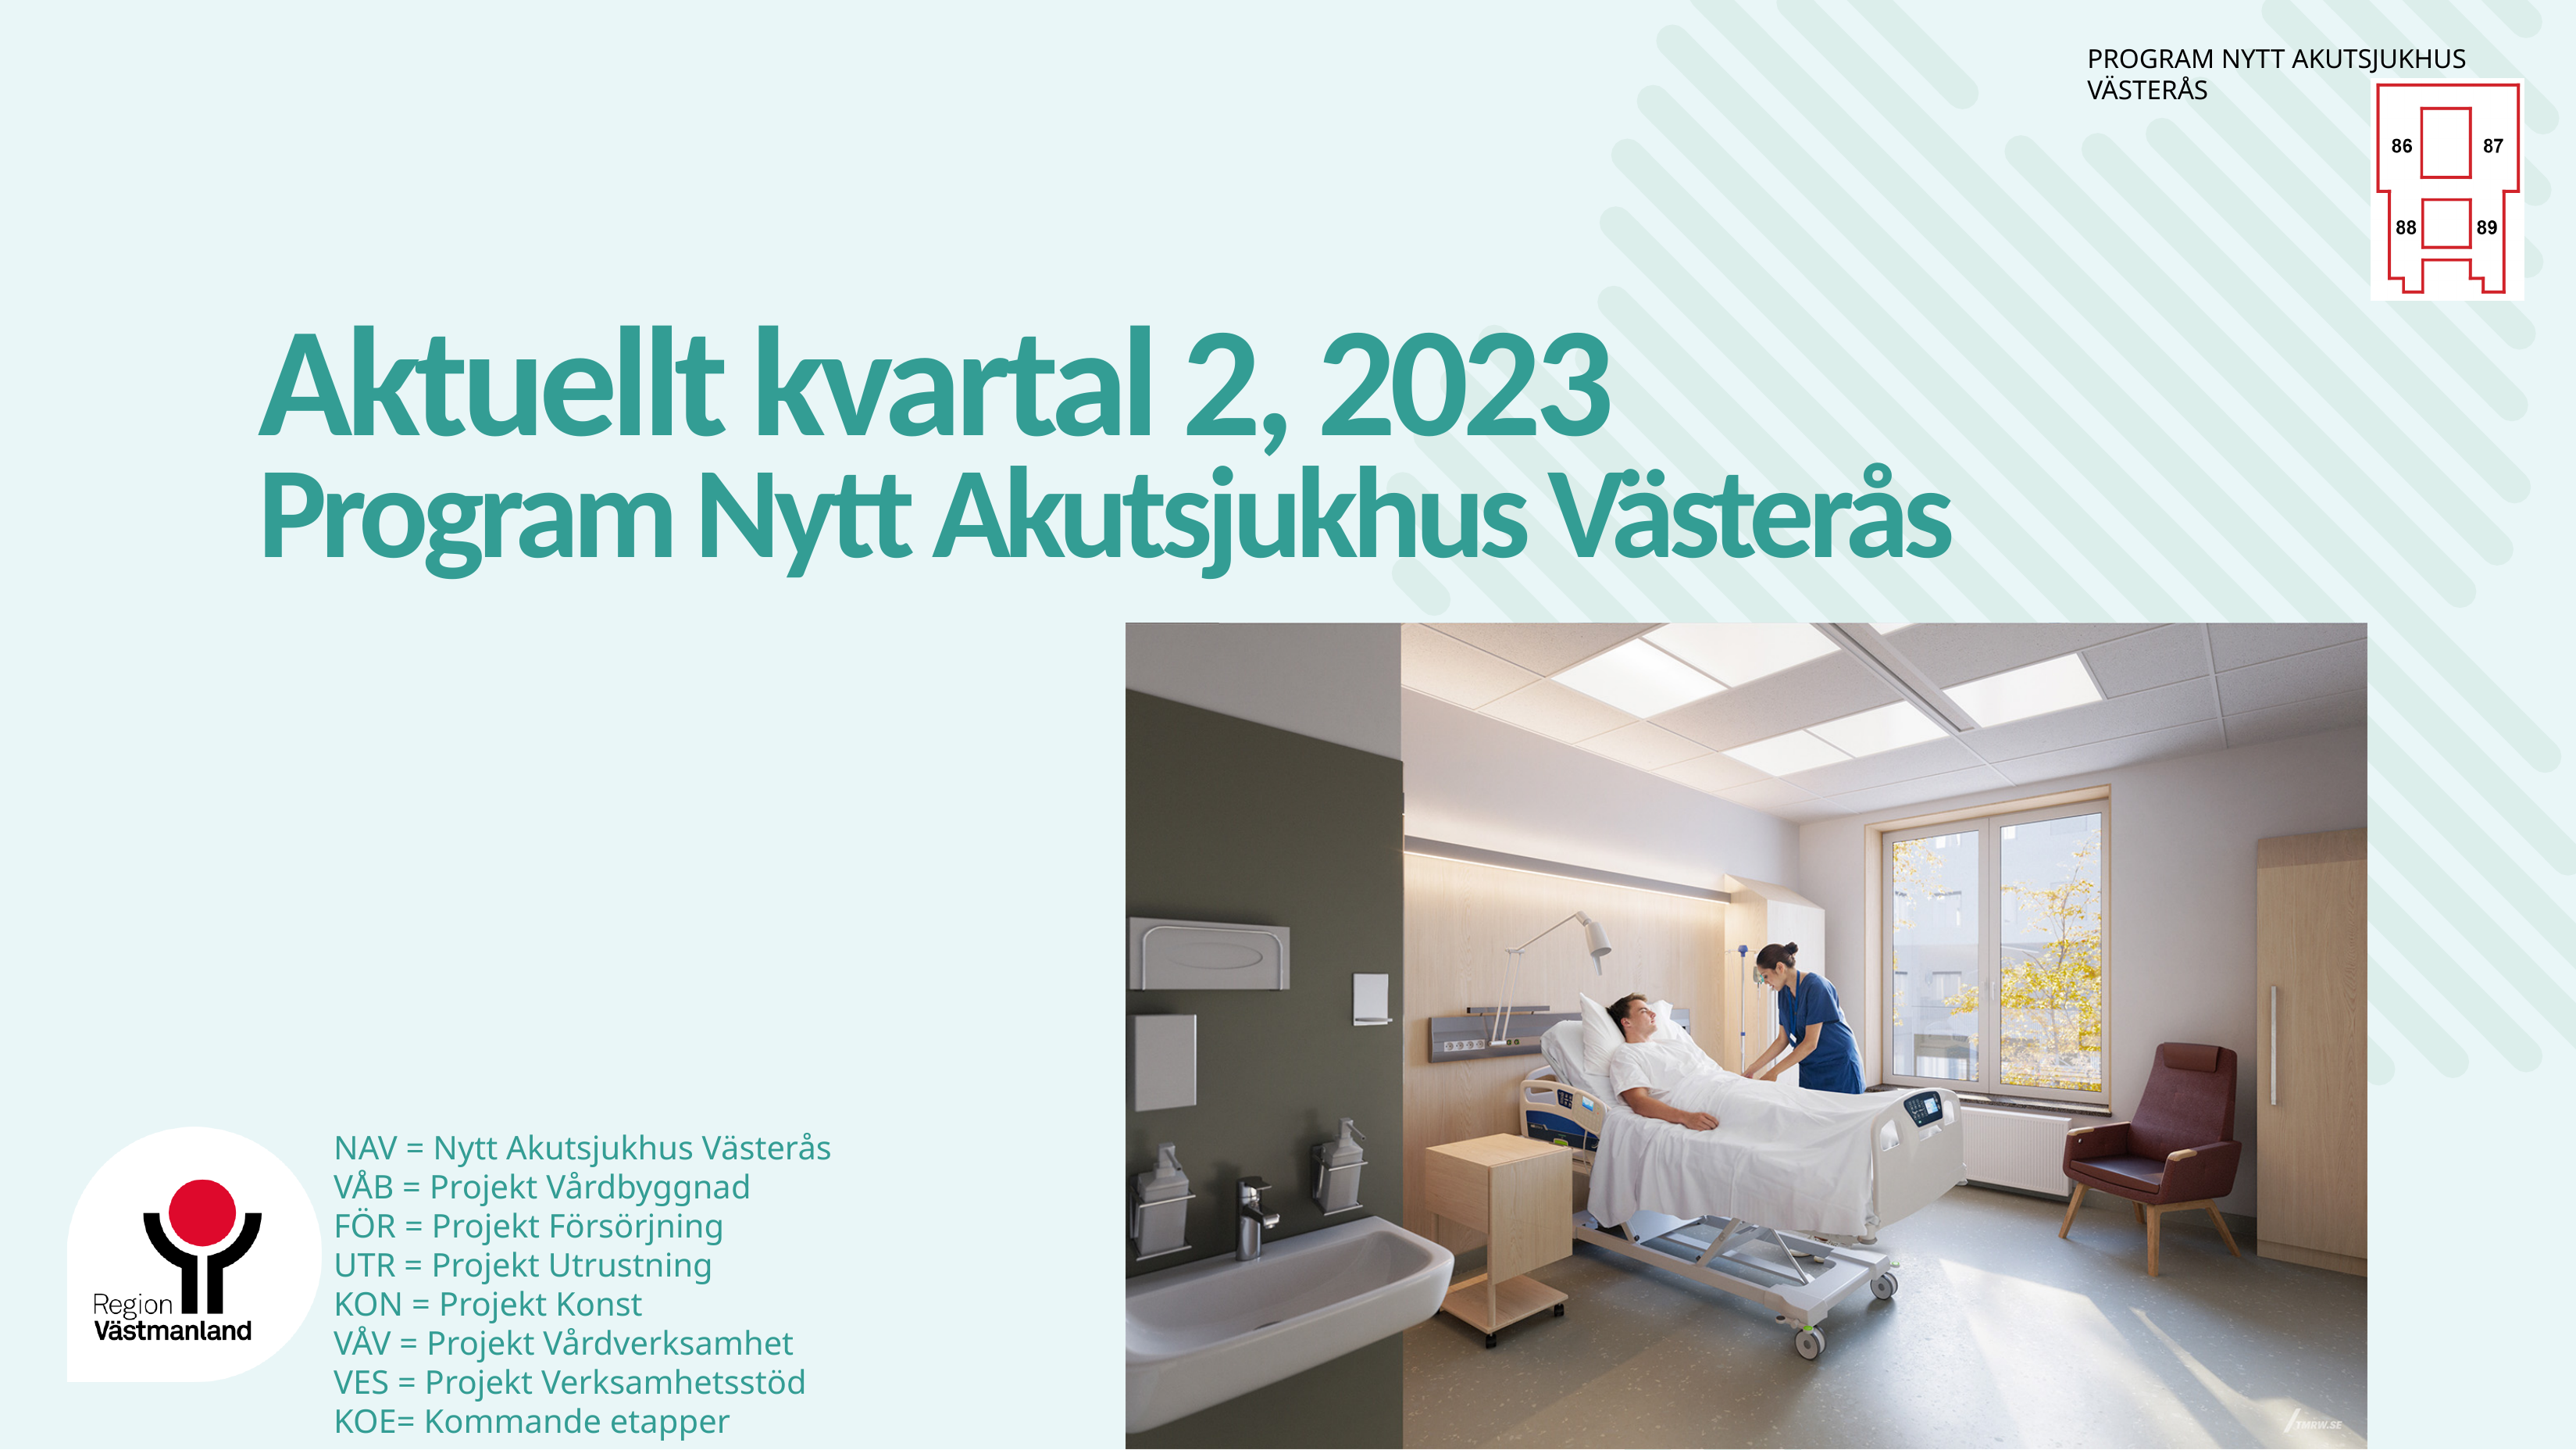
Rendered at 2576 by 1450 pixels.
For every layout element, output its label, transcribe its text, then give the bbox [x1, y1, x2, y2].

picture [66, 1127, 322, 1382]
text_box NAV = Nytt Akutsjukhus Västerås VÅB = Projekt Vårdbyggnad FÖR = Projekt Försörjning UTR = Projekt Utrustning KON = Projekt Konst VÅV = Projekt Vårdverksamhet VES = Projekt Verksamhetsstöd KOE= Kommande etapper [322, 1121, 858, 1446]
picture [2370, 78, 2524, 301]
text_box PROGRAM NYTT AKUTSJUKHUS VÄSTERÅS [2075, 36, 2576, 111]
title Aktuellt kvartal 2, 2023 Program Nytt Akutsjukhus Västerås [258, 152, 2006, 591]
picture [1126, 623, 2367, 1449]
